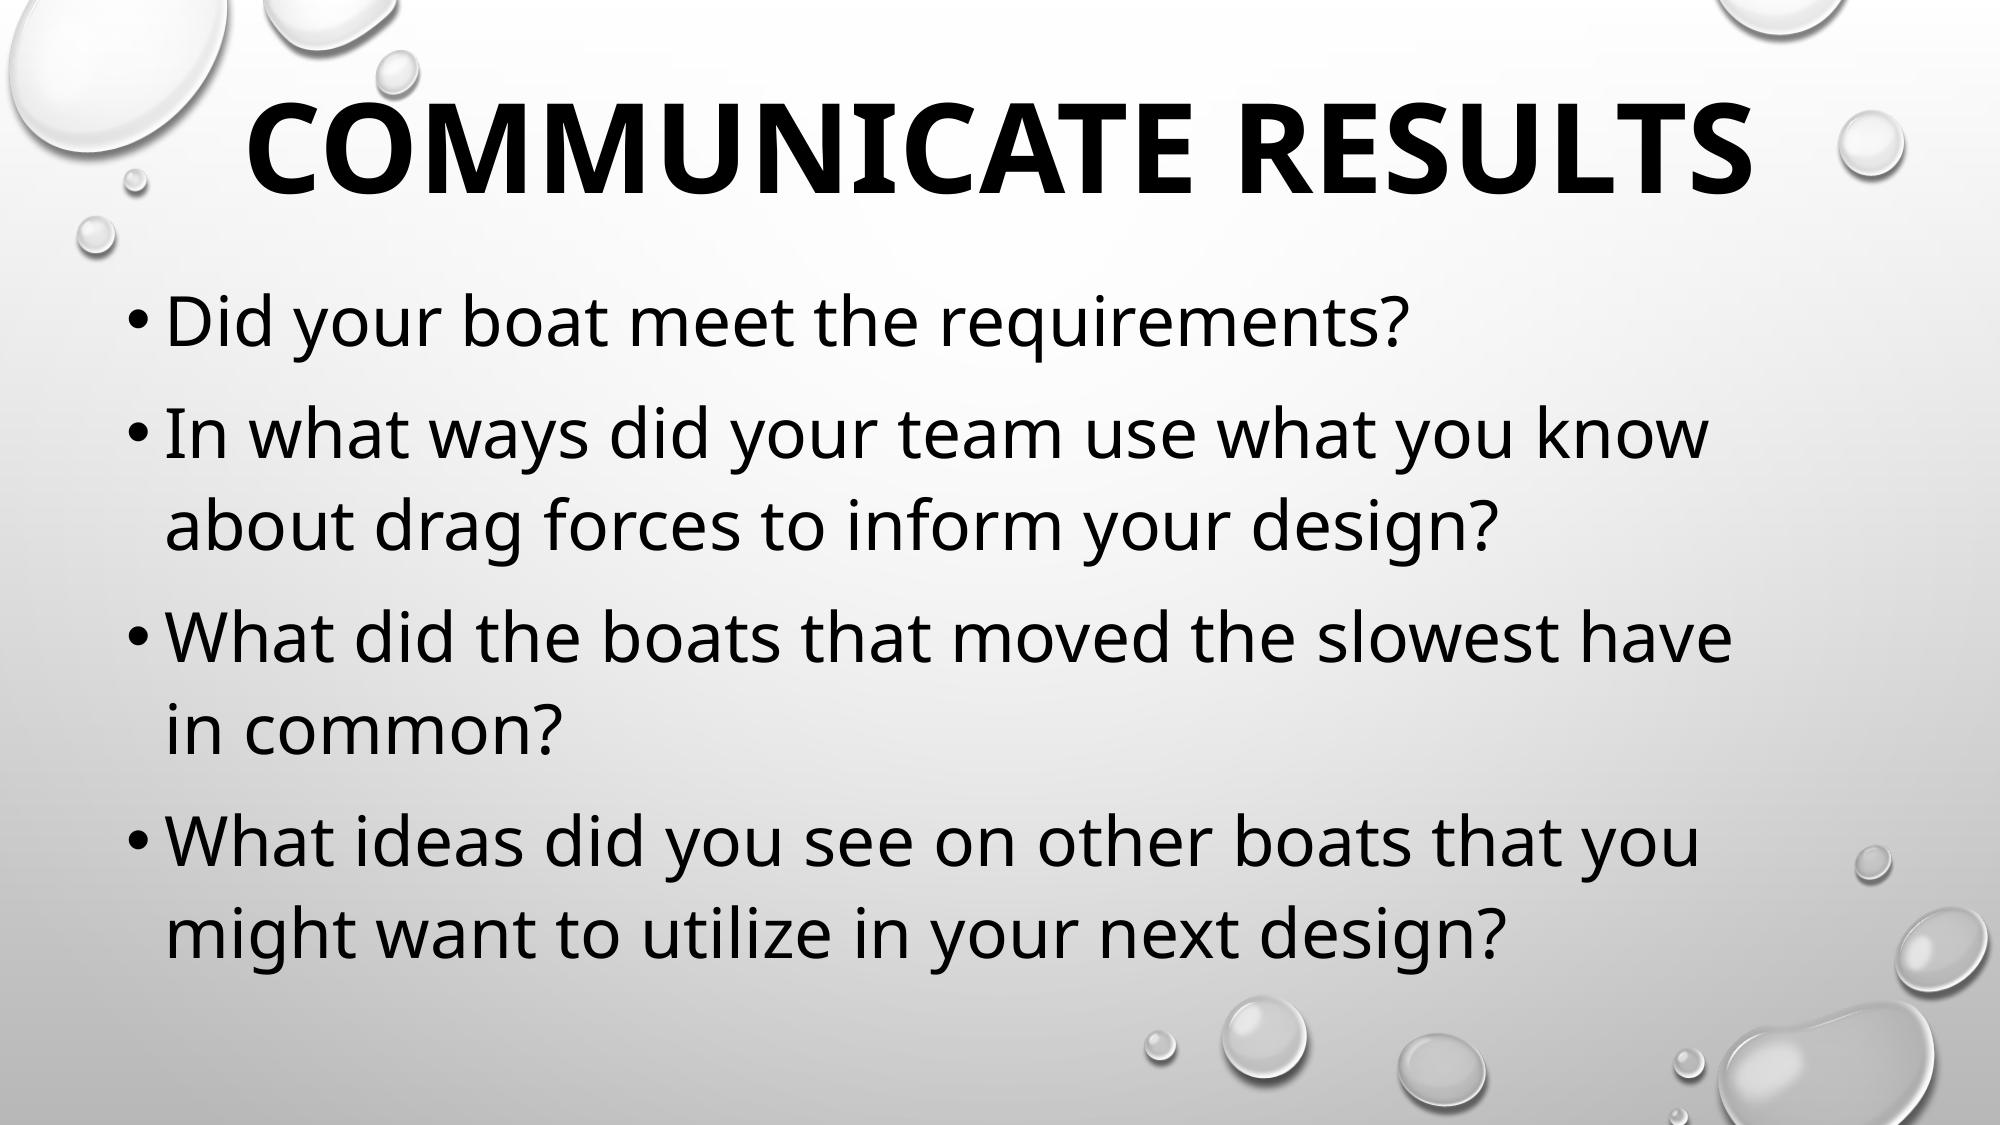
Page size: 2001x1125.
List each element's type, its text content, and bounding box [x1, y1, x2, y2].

list Did your boat meet the requirements? In what ways did your team use what you know about drag forces to inform your design? What did the boats that moved the slowest have in common? What ideas did you see on other boats that you might want to utilize in your next design? [111, 261, 1812, 995]
picture [0, 0, 2000, 1125]
title COMMUNICATE RESULTS [149, 21, 1850, 284]
